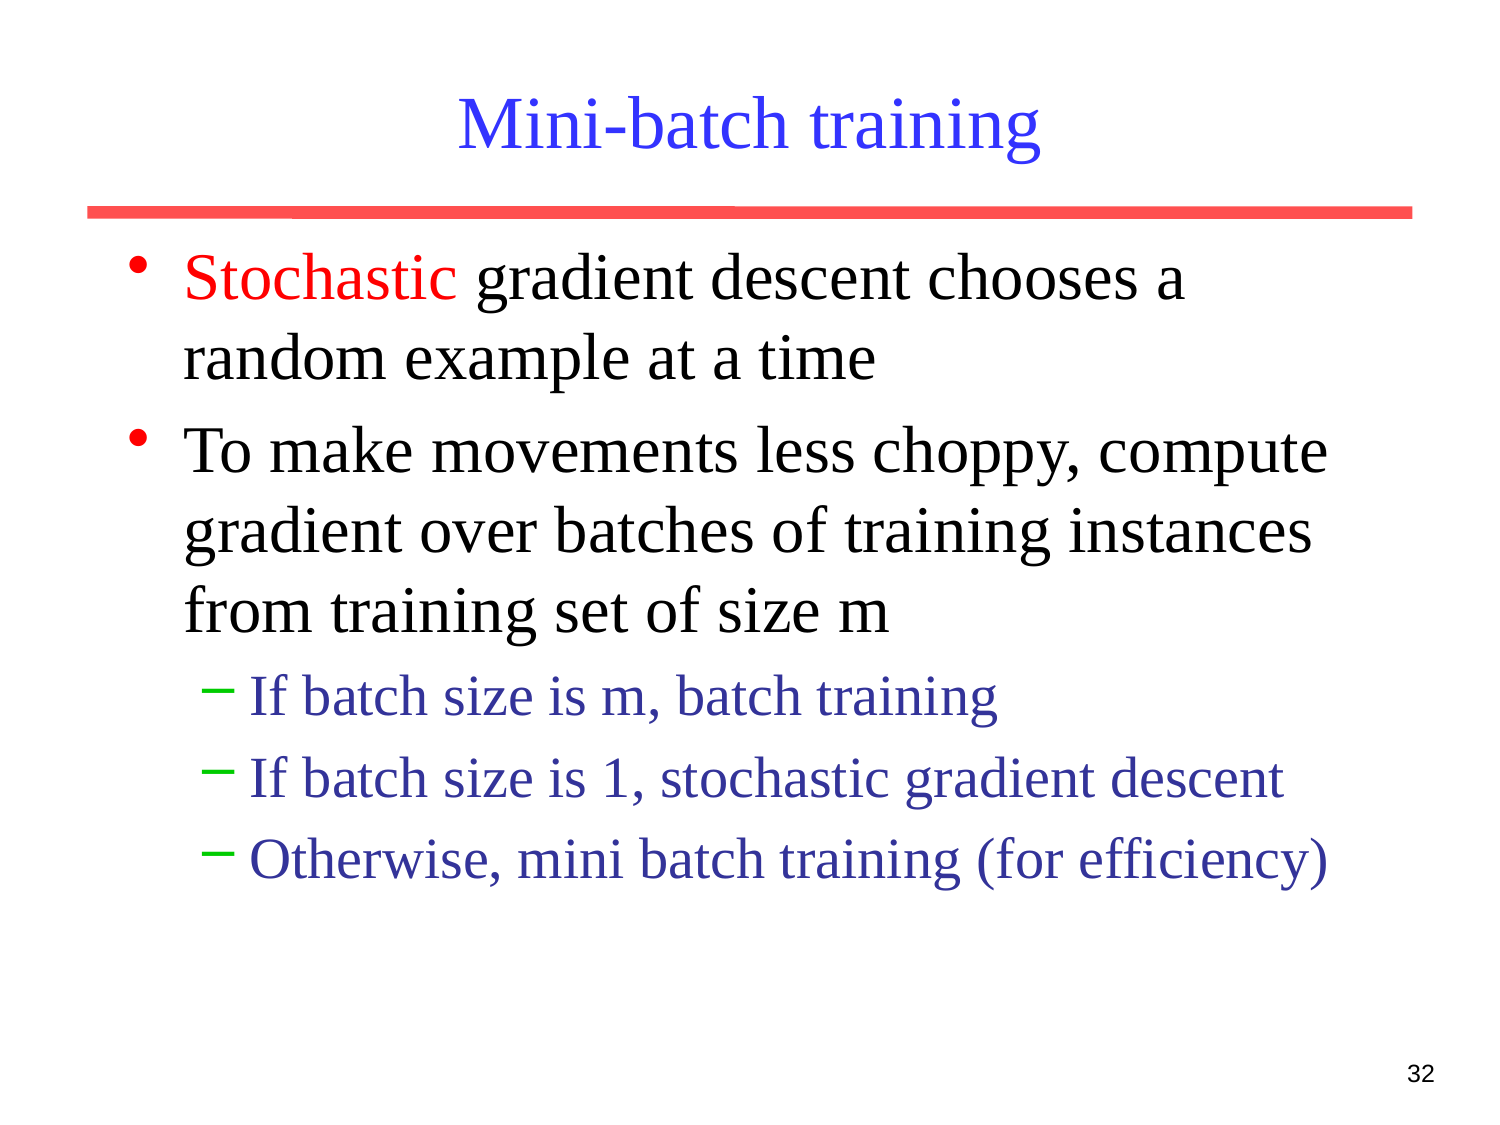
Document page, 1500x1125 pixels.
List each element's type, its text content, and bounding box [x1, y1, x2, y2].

slide_number 32 [1137, 1049, 1451, 1125]
title Mini-batch training [112, 37, 1388, 200]
list Stochastic gradient descent chooses a random example at a time To make movements less choppy, compute gradient over batches of training instances from training set of size m If batch size is m, batch training If batch size is 1, stochastic gradient descent Otherwise, mini batch training (for efficiency) [112, 224, 1388, 994]
